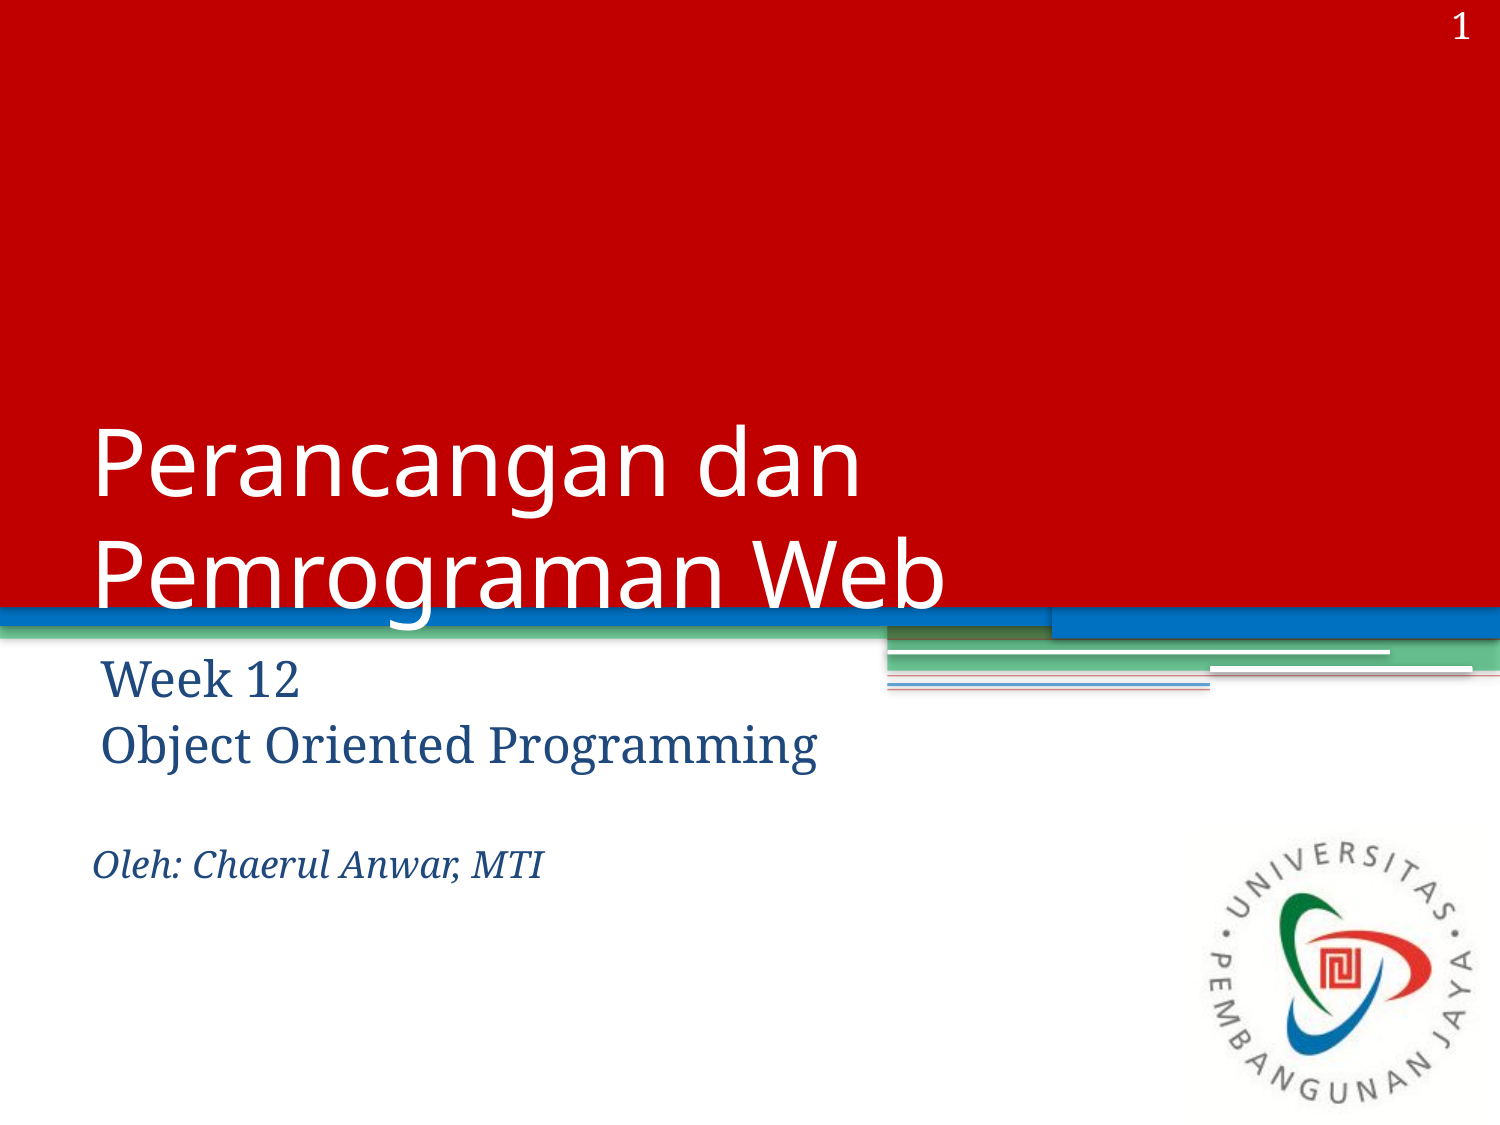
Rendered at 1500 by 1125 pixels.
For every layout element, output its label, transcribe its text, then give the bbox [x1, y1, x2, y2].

subtitle Week 12 Object Oriented Programming [75, 639, 888, 928]
picture [1191, 826, 1492, 1125]
title Perancangan dan Pemrograman Web [75, 394, 1463, 636]
text_box Oleh: Chaerul Anwar, MTI [77, 834, 560, 894]
slide_number 1 [1364, 0, 1488, 61]
